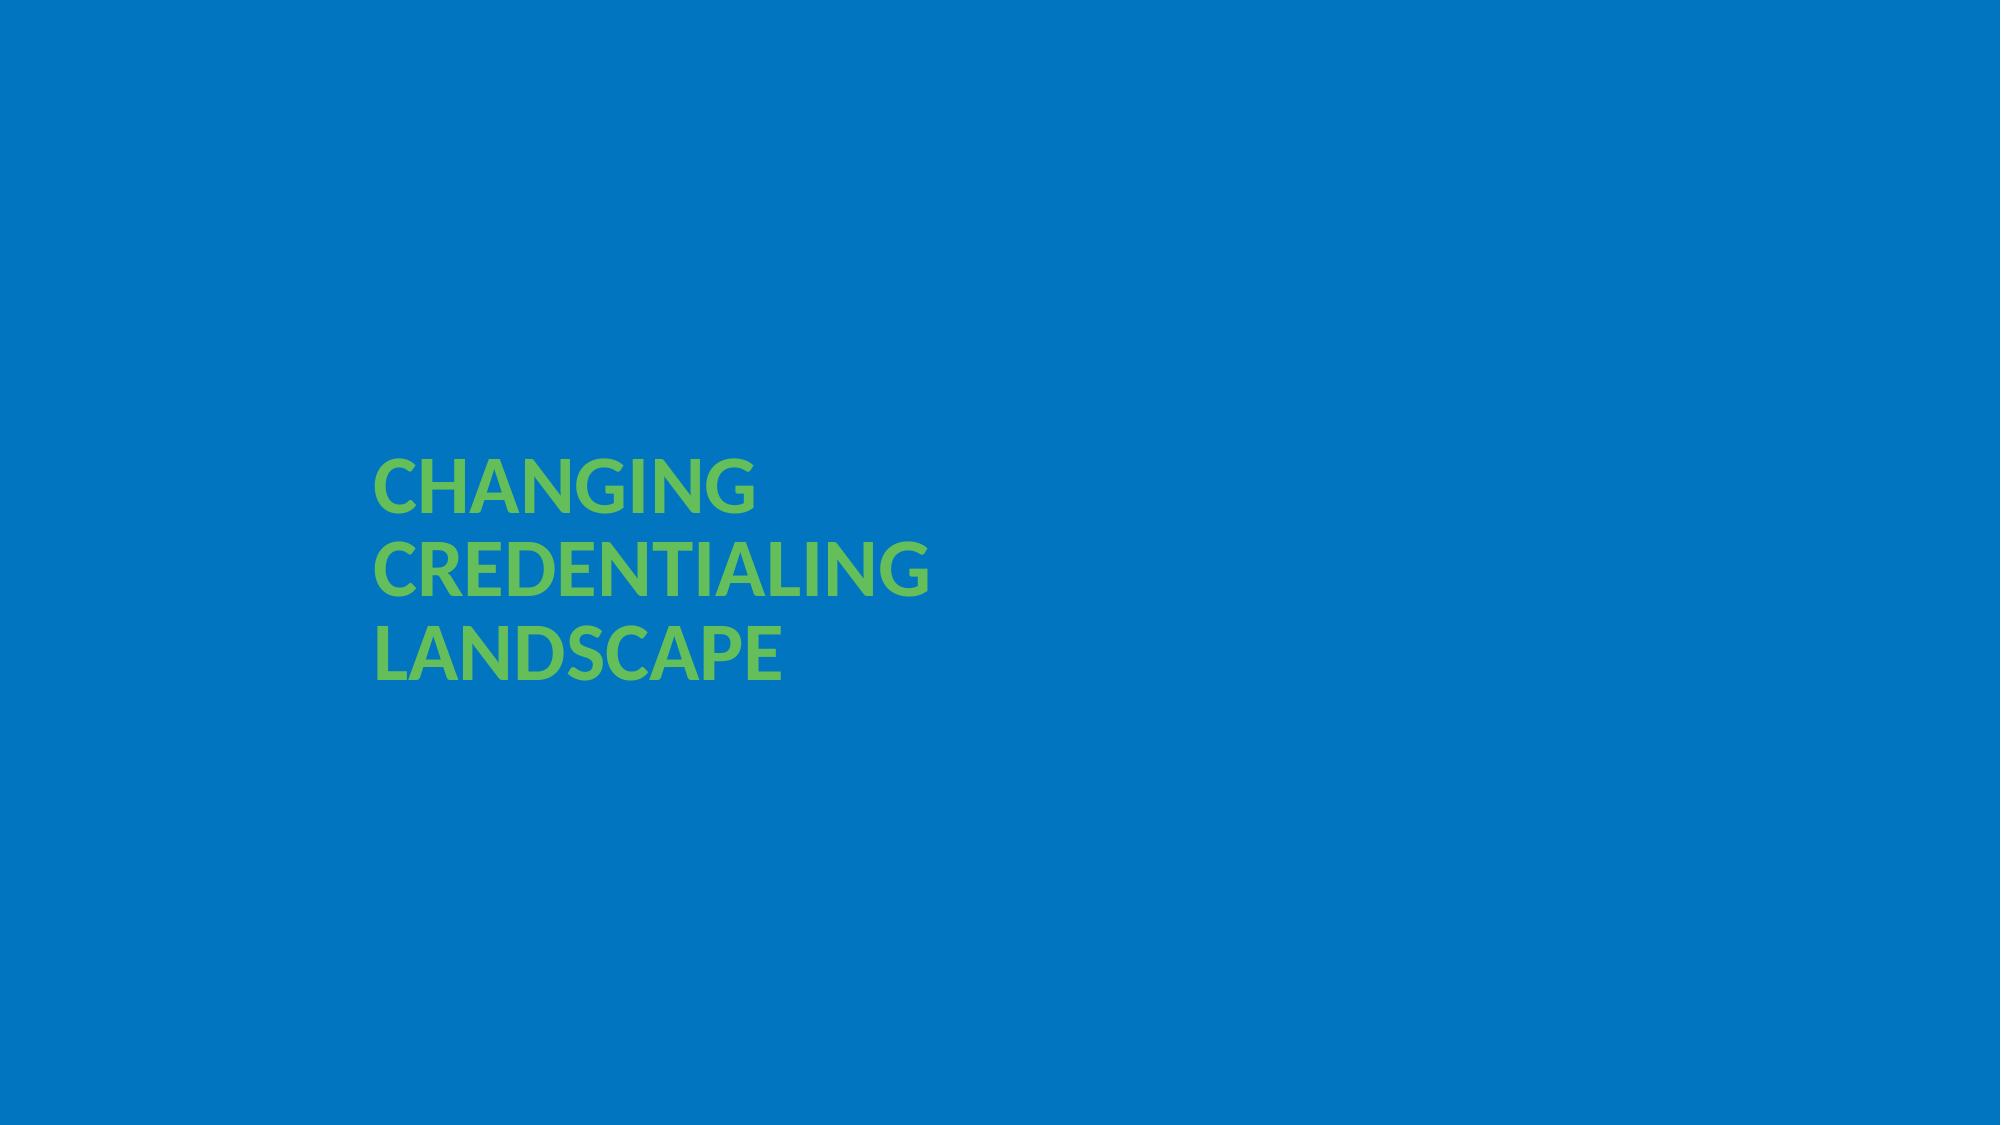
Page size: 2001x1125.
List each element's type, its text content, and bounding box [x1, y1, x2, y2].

title Changing credentialing landscape [358, 443, 1300, 928]
